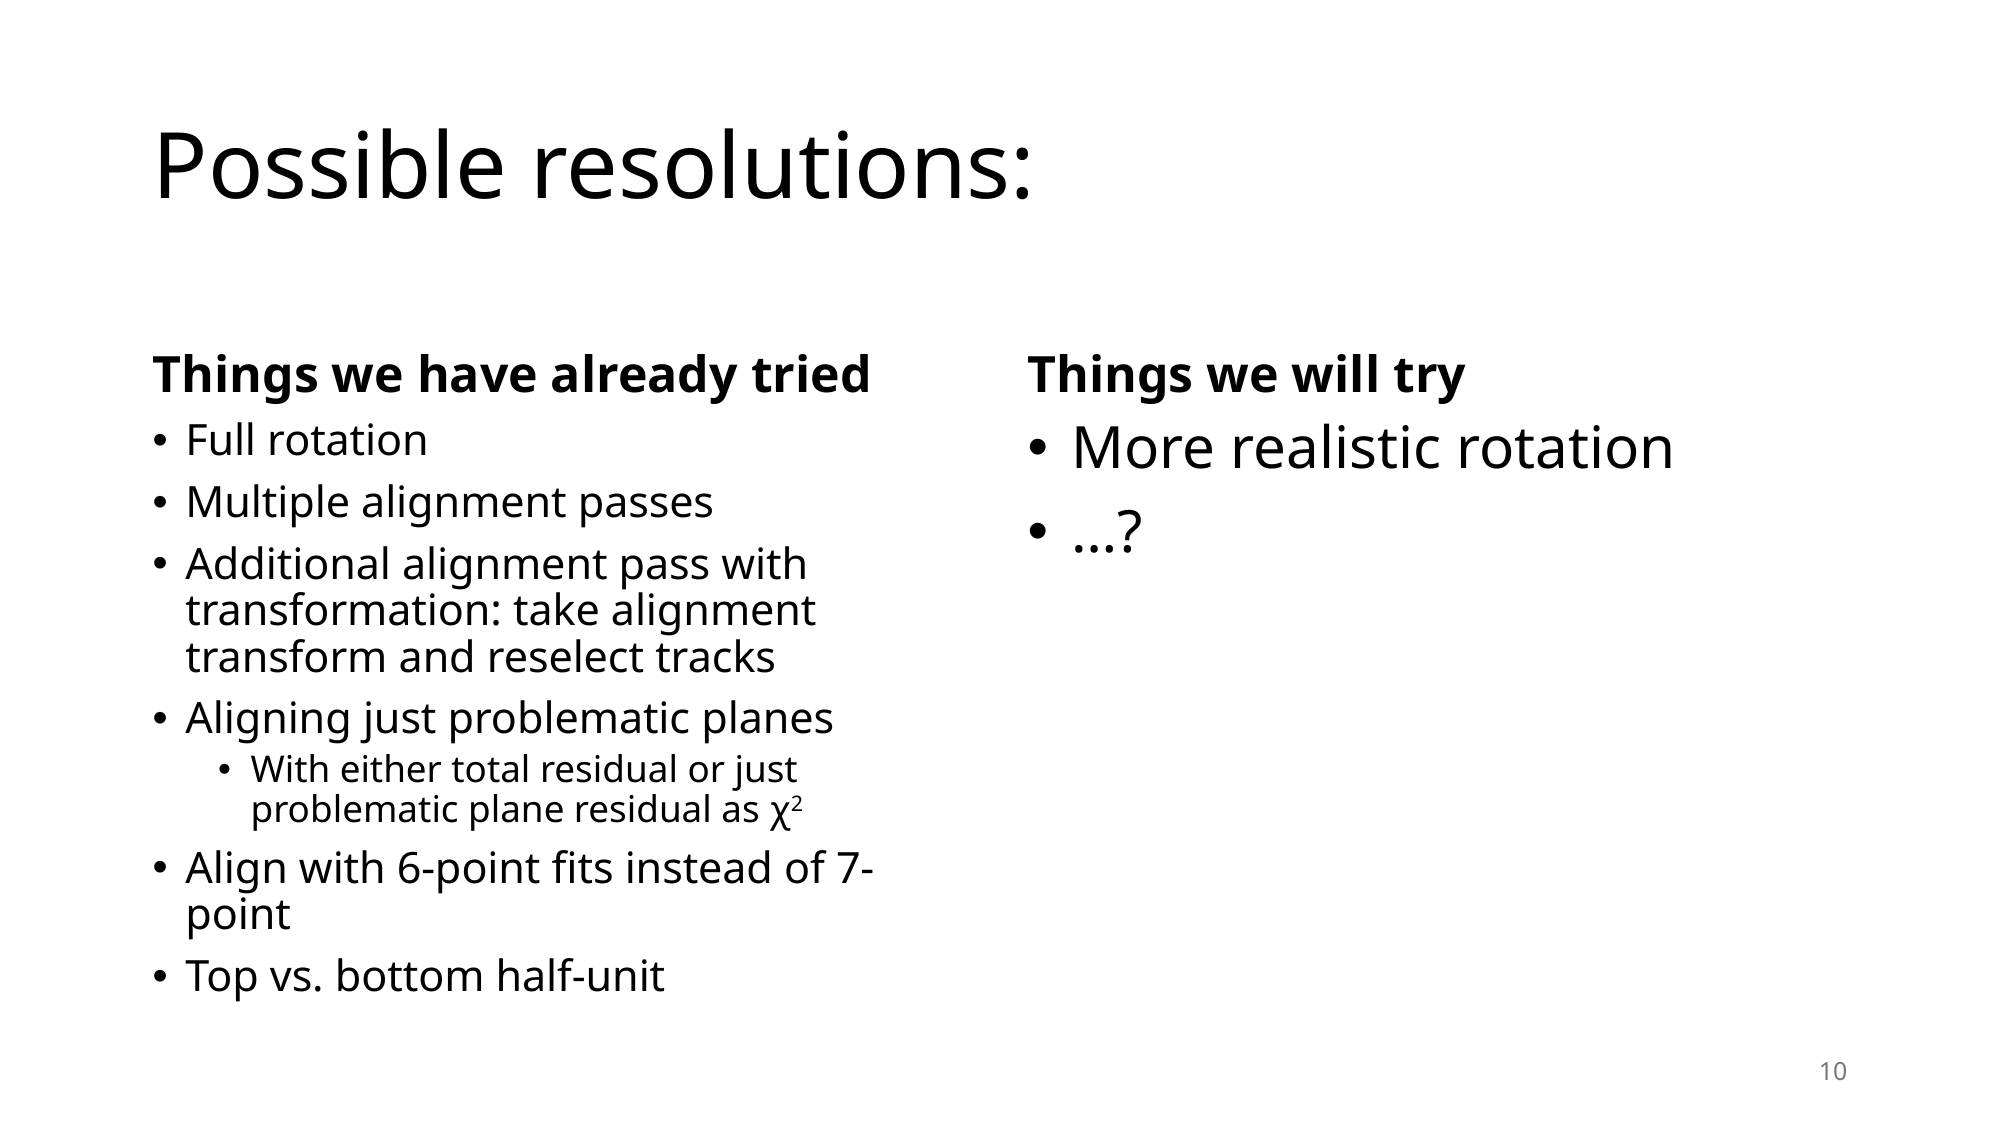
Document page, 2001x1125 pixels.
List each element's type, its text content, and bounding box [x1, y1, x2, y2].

list Full rotation Multiple alignment passes Additional alignment pass with transformation: take alignment transform and reselect tracks Aligning just problematic planes With either total residual or just problematic plane residual as χ2 Align with 6-point fits instead of 7-point Top vs. bottom half-unit [137, 410, 984, 1016]
list Things we will try [1012, 275, 1863, 410]
list Things we have already tried [137, 275, 984, 410]
slide_number 10 [1412, 1042, 1863, 1103]
title Possible resolutions: [137, 59, 1863, 278]
list More realistic rotation …? [1012, 410, 1863, 1016]
